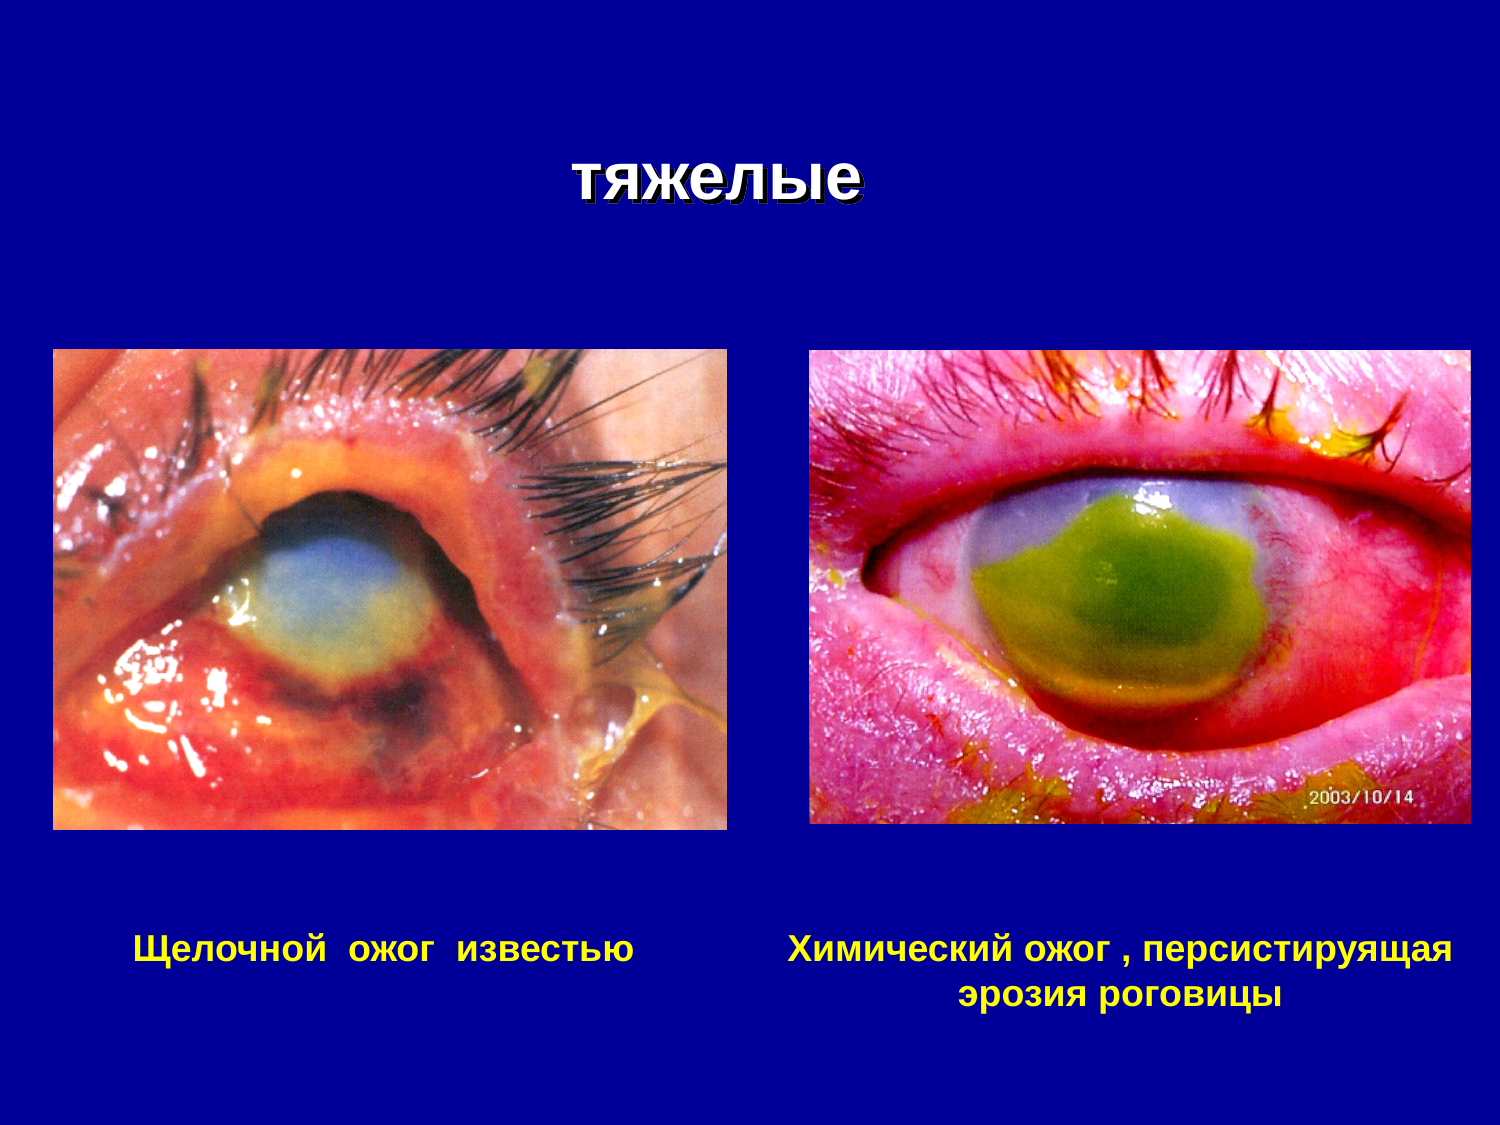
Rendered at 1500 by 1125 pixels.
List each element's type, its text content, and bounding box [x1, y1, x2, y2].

picture [53, 349, 727, 830]
text_box тяжелые [537, 125, 916, 225]
text_box Химический ожог , персистируящая эрозия роговицы [772, 916, 1469, 1022]
text_box Щелочной ожог известью [117, 916, 650, 977]
picture [809, 350, 1471, 824]
